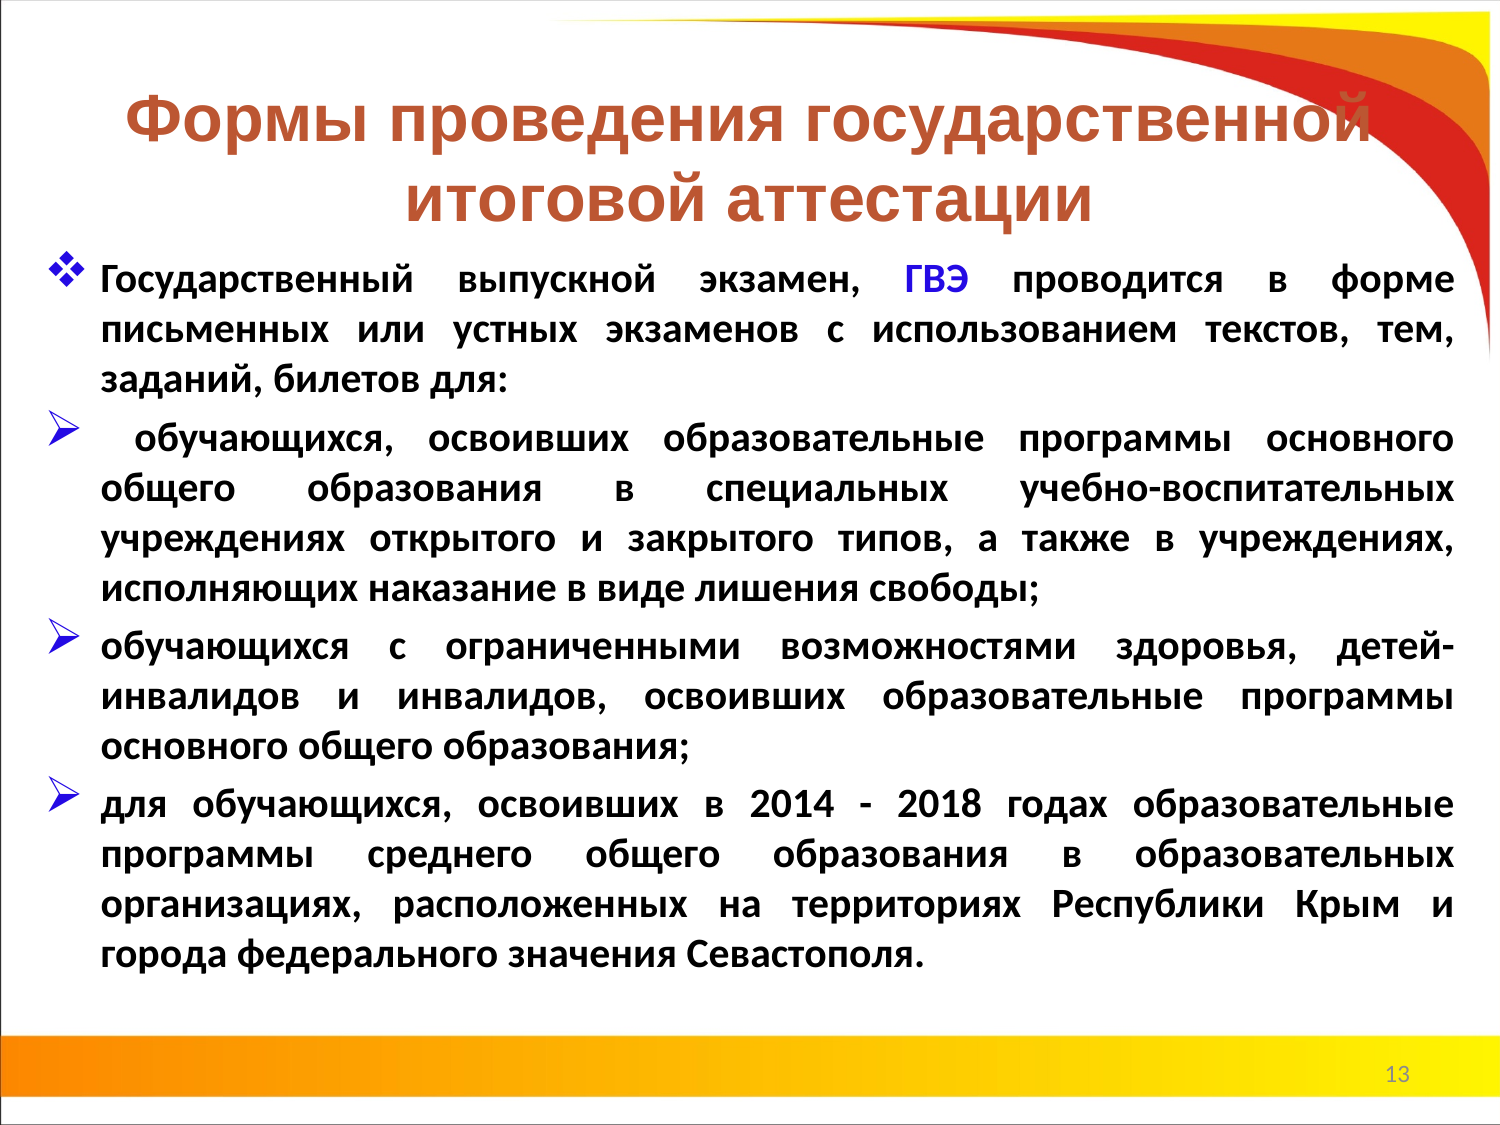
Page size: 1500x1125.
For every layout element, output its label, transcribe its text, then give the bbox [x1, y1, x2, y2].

slide_number 13 [1074, 1042, 1425, 1103]
picture [0, 0, 1500, 1125]
title Формы проведения государственной итоговой аттестации [75, 78, 1425, 232]
list Государственный выпускной экзамен, ГВЭ проводится в форме письменных или устных экзаменов с использованием текстов, тем, заданий, билетов для: обучающихся, освоивших образовательные программы основного общего образования в специальных учебно-воспитательных учреждениях открытого и закрытого типов, а также в учреждениях, исполняющих наказание в виде лишения свободы; обучающихся с ограниченными возможностями здоровья, детей-инвалидов и инвалидов, освоивших образовательные программы основного общего образования; для обучающихся, освоивших в 2014 - 2018 годах образовательные программы среднего общего образования в образовательных организациях, расположенных на территориях Республики Крым и города федерального значения Севастополя. [29, 243, 1471, 1043]
